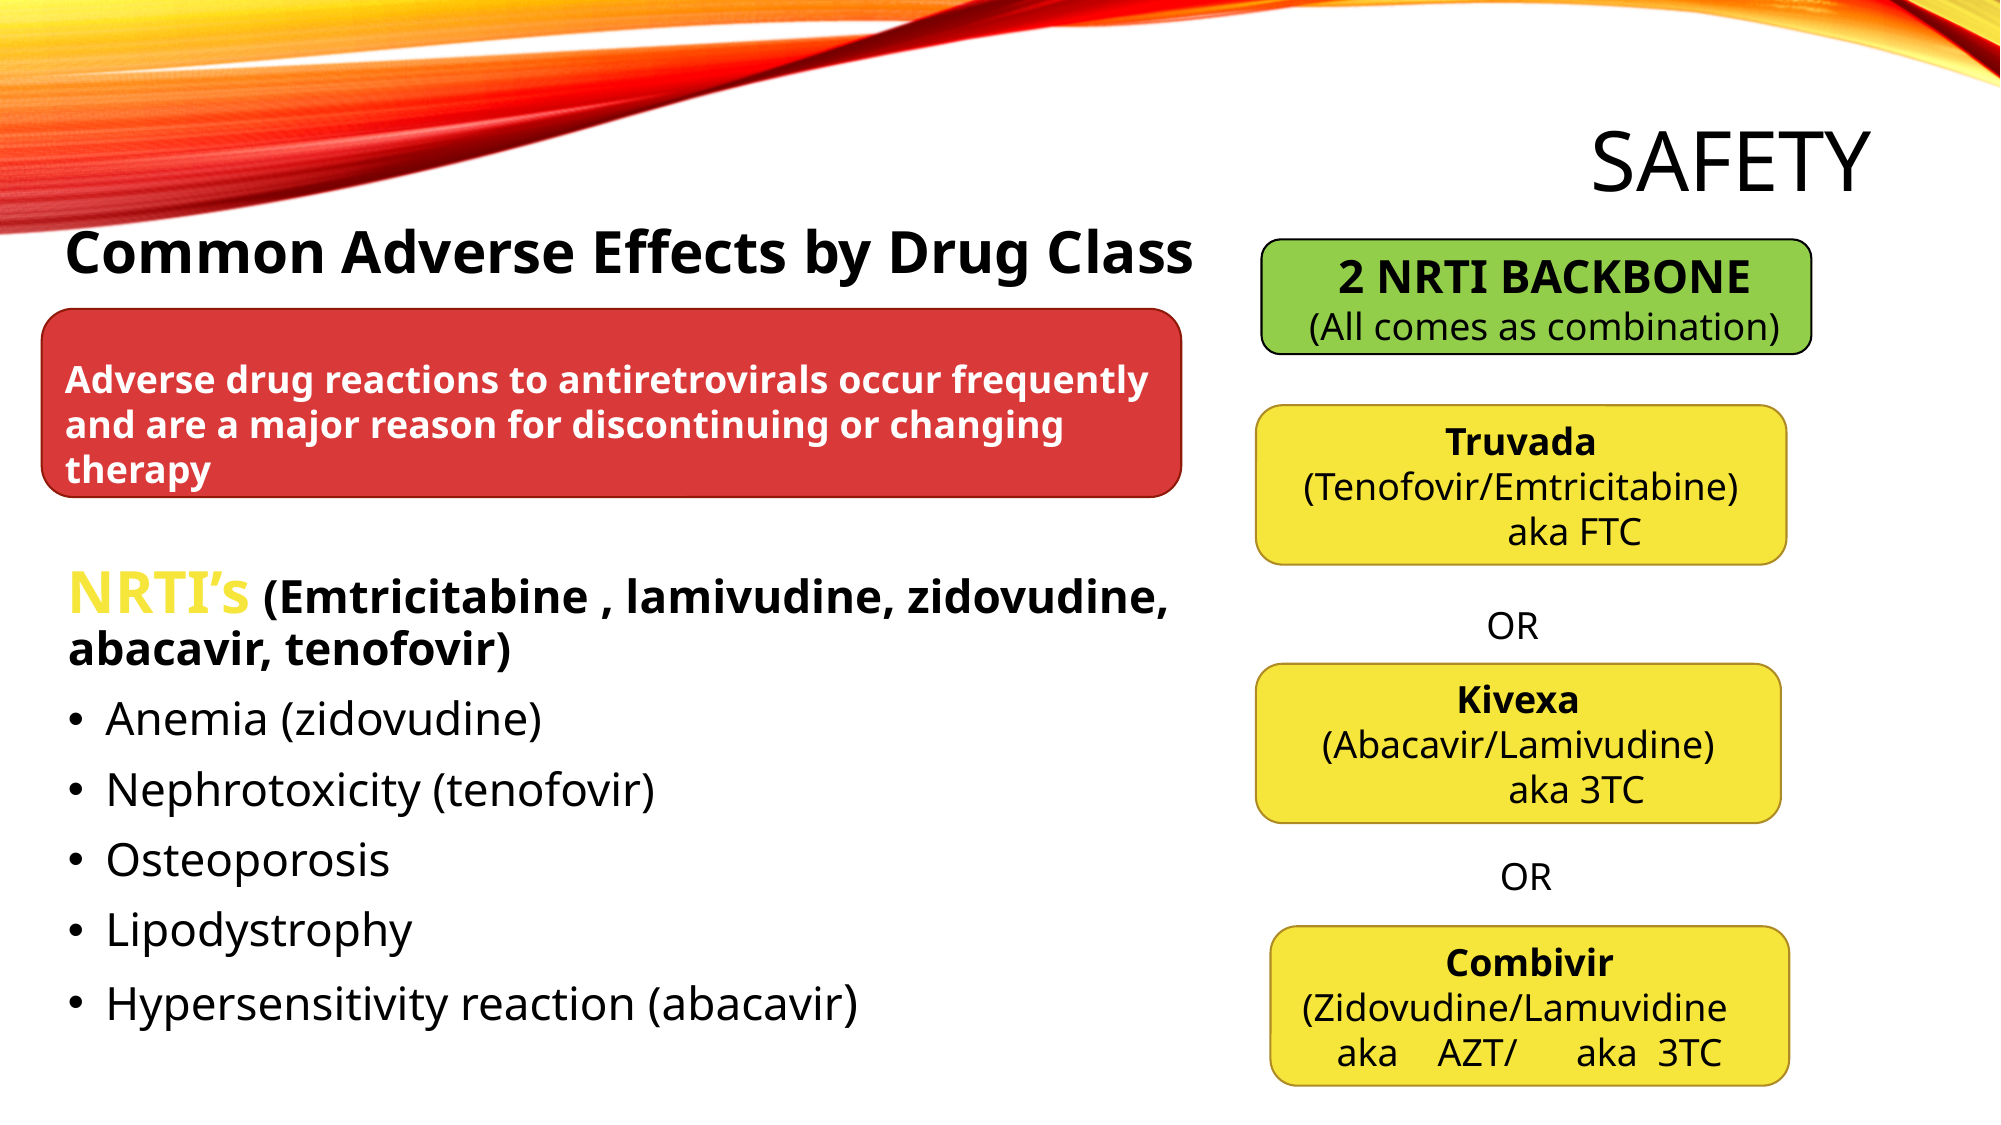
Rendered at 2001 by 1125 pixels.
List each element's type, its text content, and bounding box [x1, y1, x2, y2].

text_box [1260, 271, 1269, 352]
text_box Common Adverse Effects by Drug Class Adverse drug reactions to antiretrovirals occur frequently and are a major reason for discontinuing or changing therapy [49, 208, 1245, 543]
text_box OR [1268, 846, 1784, 906]
title Safety [474, 58, 1888, 271]
list NRTI’s (Emtricitabine , lamivudine, zidovudine, abacavir, tenofovir) Anemia (zidovudine) Nephrotoxicity (tenofovir) Osteoporosis Lipodystrophy Hypersensitivity reaction (abacavir) [52, 543, 1220, 1091]
picture [0, 0, 2000, 237]
text_box OR [1254, 594, 1771, 655]
text_box Truvada (Tenofovir/Emtricitabine) aka FTC [1254, 404, 1788, 566]
text_box Combivir (Zidovudine/Lamuvidine aka AZT/ aka 3TC [1269, 925, 1791, 1087]
text_box [40, 318, 49, 488]
text_box 2 NRTI BACKBONE (All comes as combination) [1269, 240, 1820, 356]
text_box Kivexa (Abacavir/Lamivudine) aka 3TC [1254, 662, 1782, 825]
